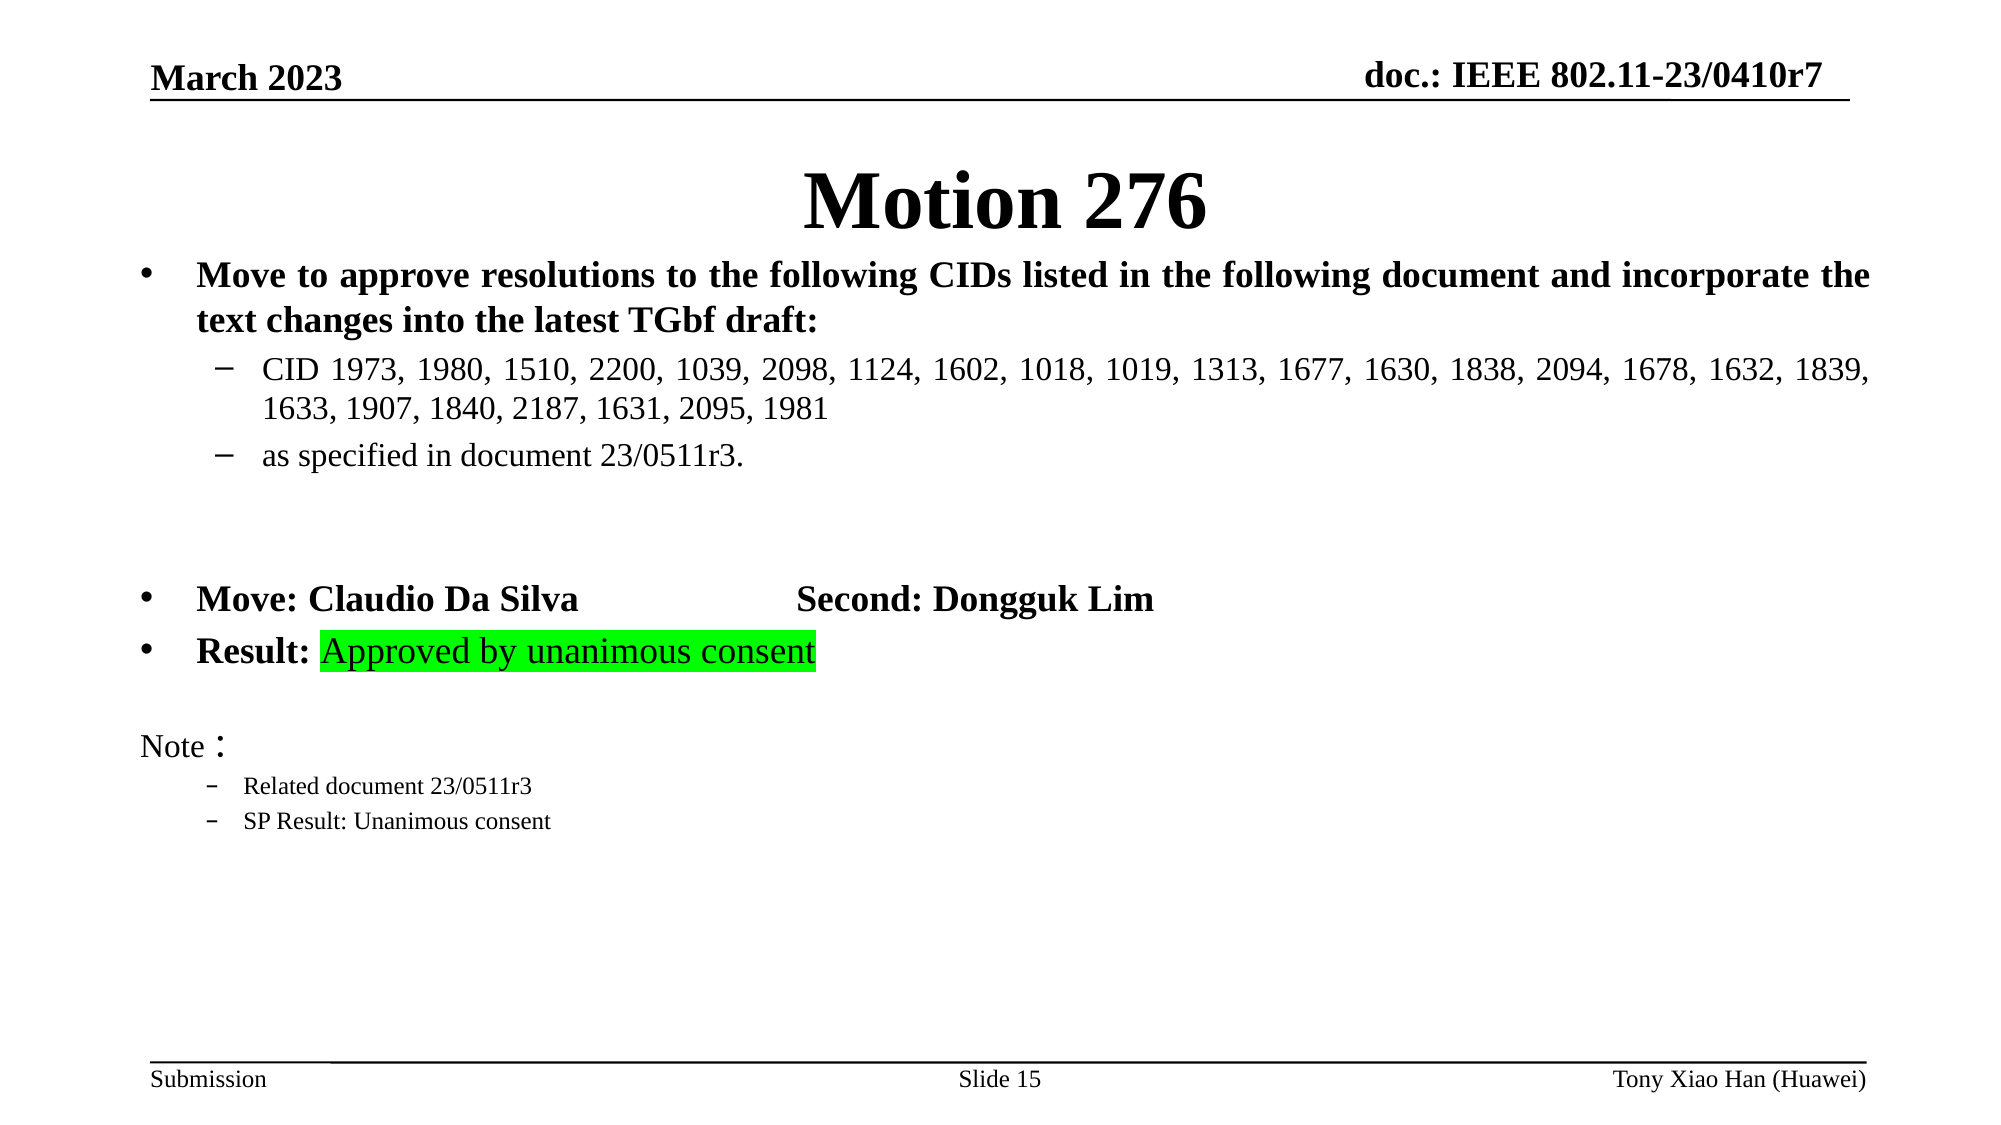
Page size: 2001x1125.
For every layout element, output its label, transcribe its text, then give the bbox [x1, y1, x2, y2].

text_box Motion 276 [368, 137, 1644, 212]
text_box Move to approve resolutions to the following CIDs listed in the following document and incorporate the text changes into the latest TGbf draft: CID 1973, 1980, 1510, 2200, 1039, 2098, 1124, 1602, 1018, 1019, 1313, 1677, 1630, 1838, 2094, 1678, 1632, 1839, 1633, 1907, 1840, 2187, 1631, 2095, 1981 as specified in document 23/0511r3. Move: Claudio Da Silva Second: Dongguk Lim Result: Approved by unanimous consent Note： Related document 23/0511r3 SP Result: Unanimous consent [125, 212, 1888, 900]
